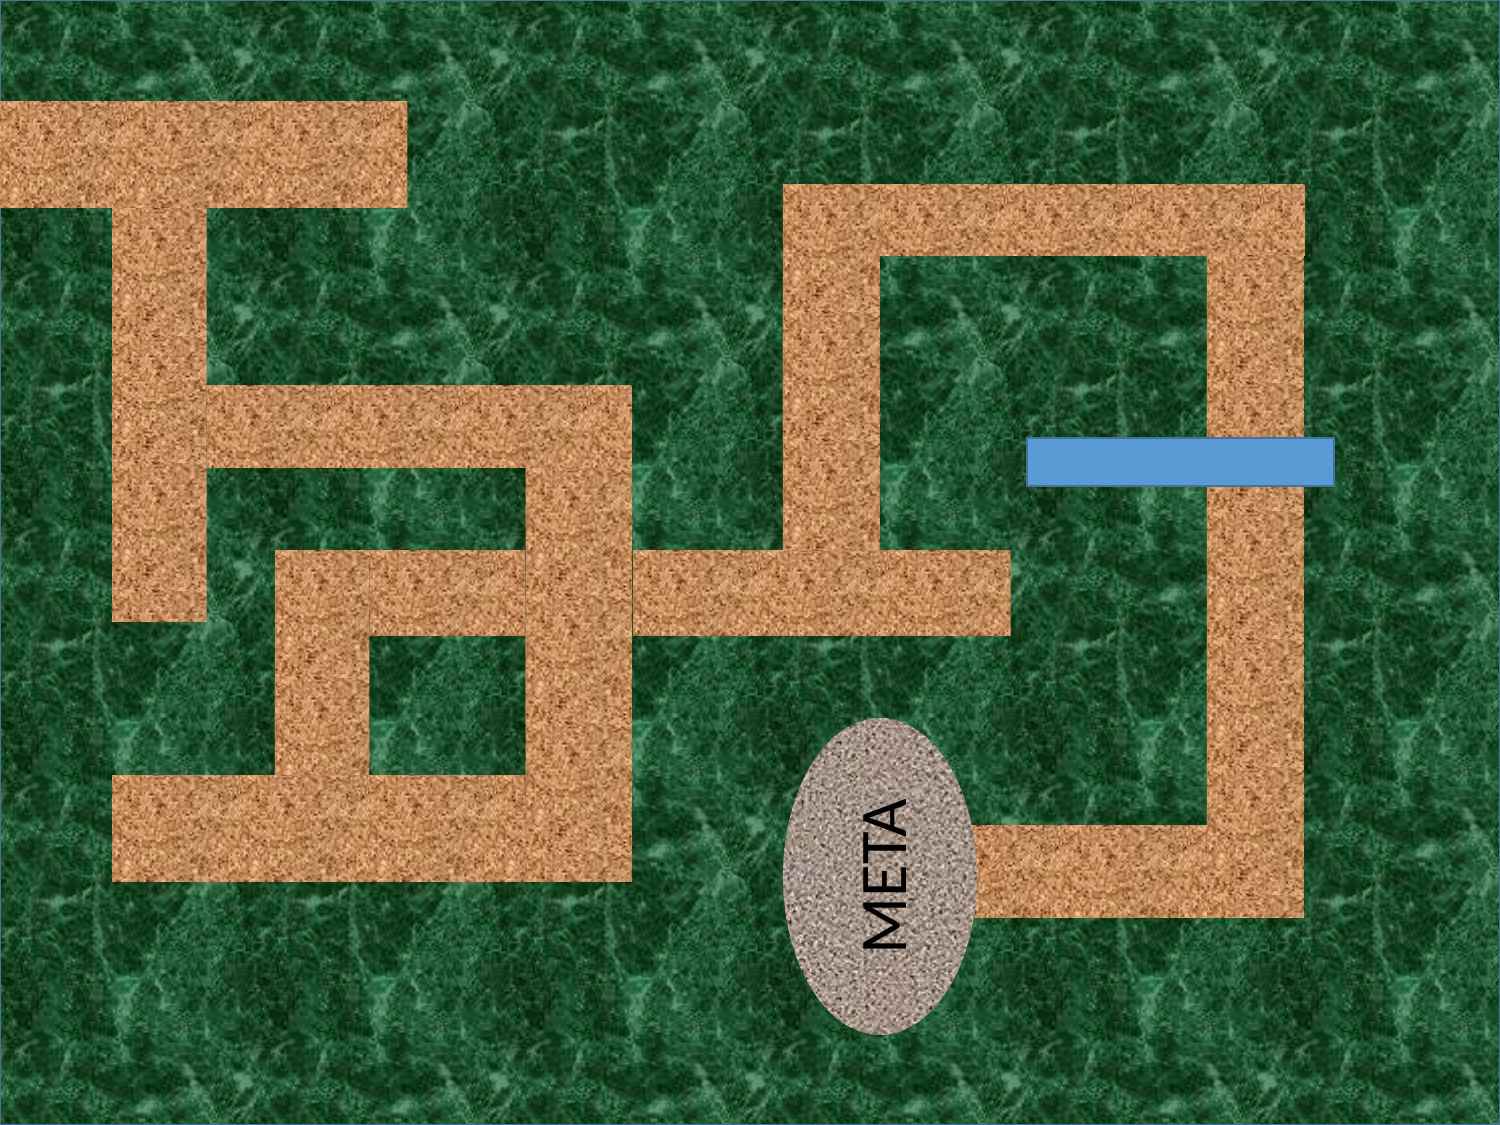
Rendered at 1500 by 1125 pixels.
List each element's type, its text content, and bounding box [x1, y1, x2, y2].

text_box [524, 467, 633, 882]
text_box [879, 183, 1306, 256]
text_box [1026, 437, 1335, 487]
text_box [111, 207, 208, 623]
text_box [632, 550, 1012, 636]
text_box META [781, 717, 979, 1036]
text_box [0, 0, 1500, 1125]
text_box [368, 550, 527, 636]
text_box [1206, 254, 1305, 437]
text_box [0, 101, 408, 209]
text_box [206, 384, 633, 469]
text_box [111, 774, 527, 882]
text_box [1206, 487, 1305, 919]
text_box [782, 183, 881, 552]
text_box [274, 550, 370, 776]
text_box [974, 825, 1208, 919]
